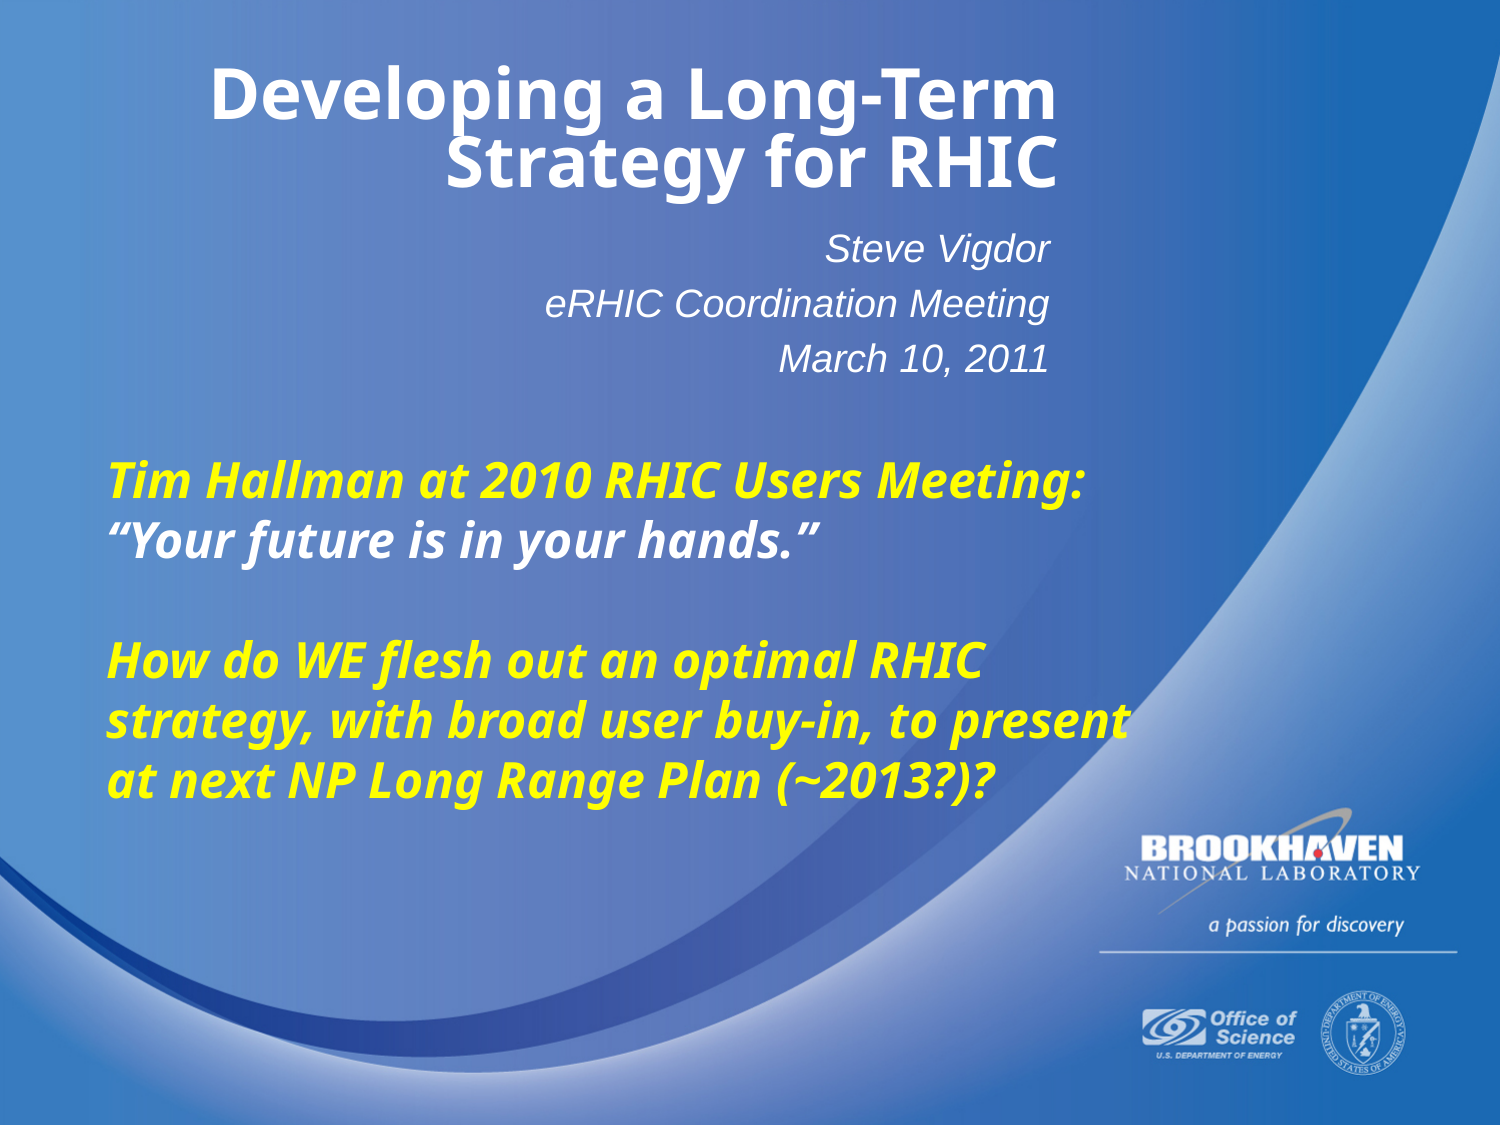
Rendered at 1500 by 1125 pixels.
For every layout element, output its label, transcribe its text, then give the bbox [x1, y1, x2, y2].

text_box Tim Hallman at 2010 RHIC Users Meeting: “Your future is in your hands.” How do WE flesh out an optimal RHIC strategy, with broad user buy-in, to present at next NP Long Range Plan (~2013?)? [91, 441, 1196, 817]
subtitle Steve Vigdor eRHIC Coordination Meeting March 10, 2011 [185, 214, 1066, 378]
picture [0, 0, 1500, 1125]
title Developing a Long-Term Strategy for RHIC [56, 37, 1076, 209]
